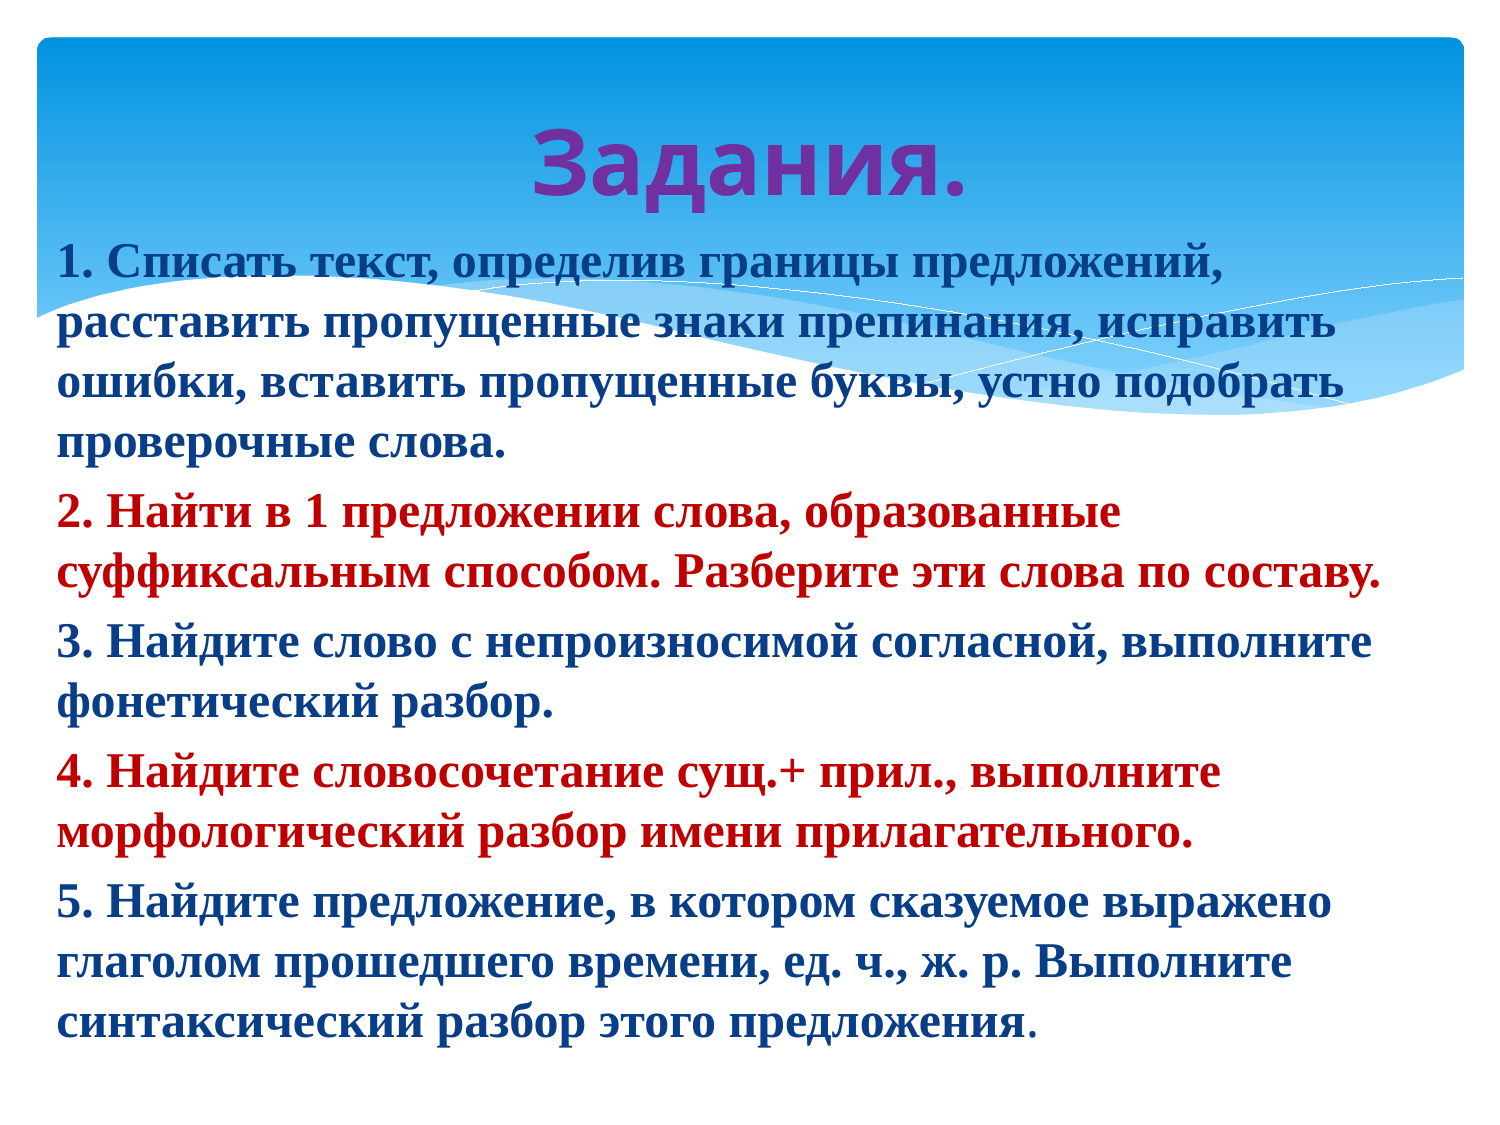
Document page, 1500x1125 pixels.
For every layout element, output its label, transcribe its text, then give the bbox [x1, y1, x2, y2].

list 1. Списать текст, определив границы предложений, расставить пропущенные знаки препинания, исправить ошибки, вставить пропущенные буквы, устно подобрать проверочные слова. 2. Найти в 1 предложении слова, образованные суффиксальным способом. Разберите эти слова по составу. 3. Найдите слово с непроизносимой согласной, выполните фонетический разбор. 4. Найдите словосочетание сущ.+ прил., выполните морфологический разбор имени прилагательного. 5. Найдите предложение, в котором сказуемое выражено глаголом прошедшего времени, ед. ч., ж. р. Выполните синтаксический разбор этого предложения. [41, 219, 1471, 1071]
title Задания. [75, 55, 1425, 261]
